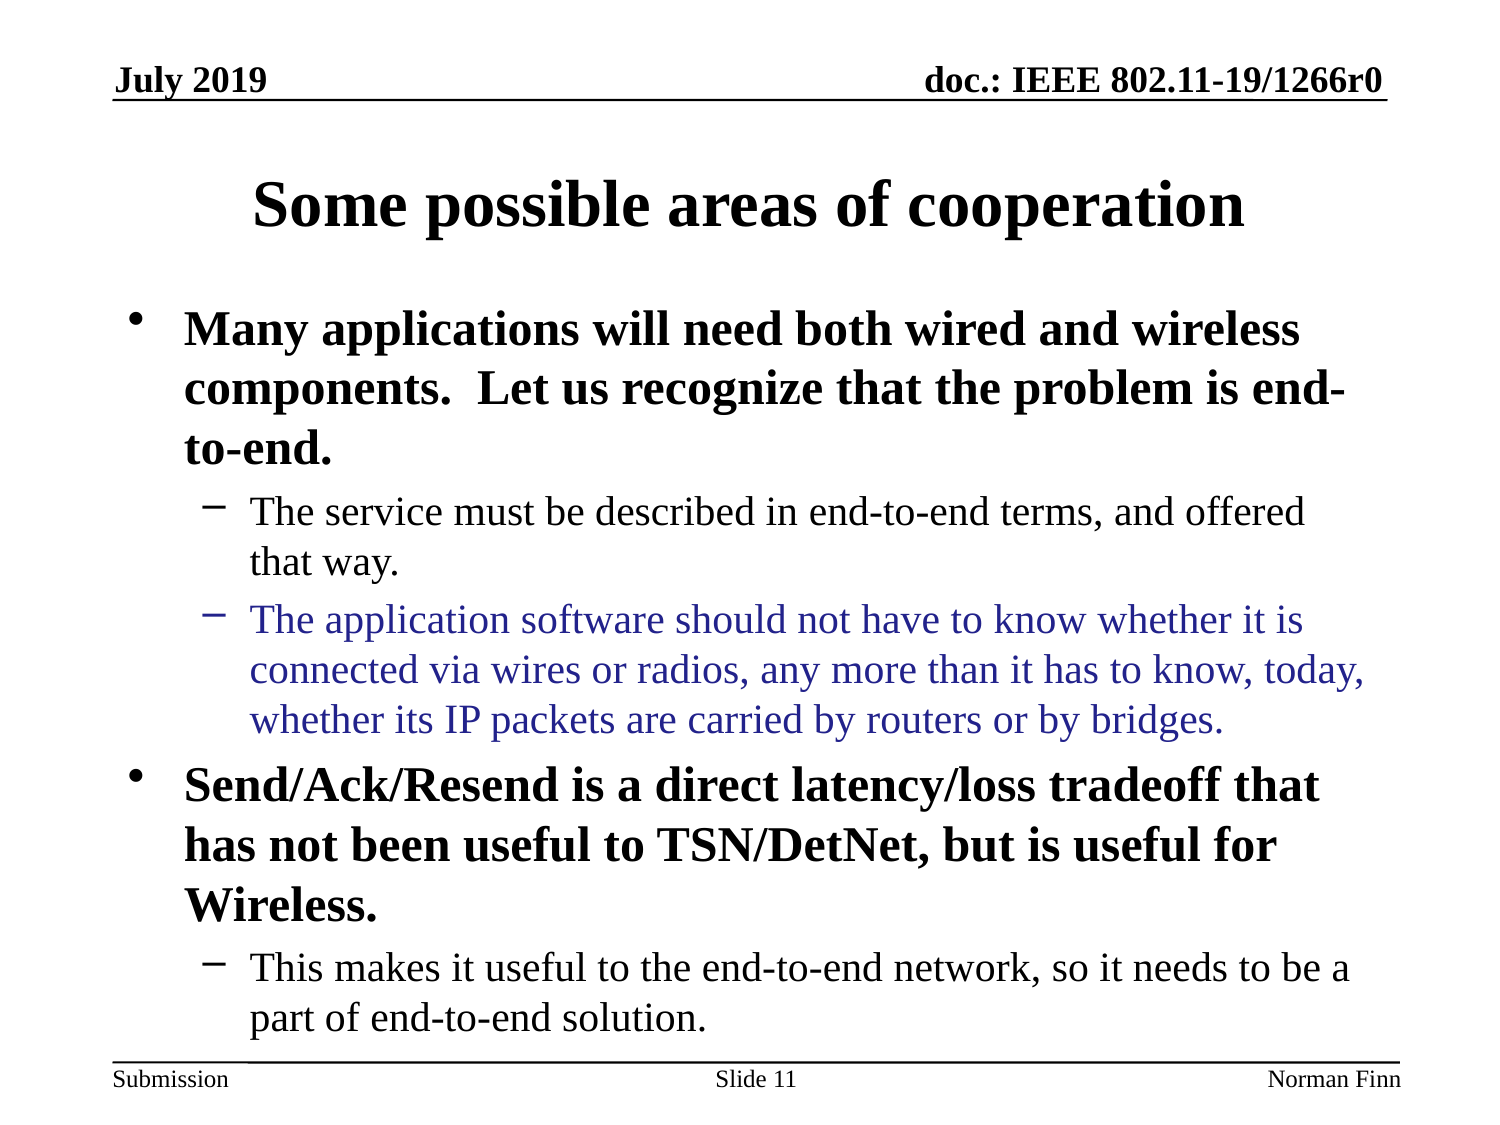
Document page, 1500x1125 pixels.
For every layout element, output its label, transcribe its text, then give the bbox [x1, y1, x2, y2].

title Some possible areas of cooperation [112, 112, 1388, 287]
list Many applications will need both wired and wireless components. Let us recognize that the problem is end-to-end. The service must be described in end-to-end terms, and offered that way. The application software should not have to know whether it is connected via wires or radios, any more than it has to know, today, whether its IP packets are carried by routers or by bridges. Send/Ack/Resend is a direct latency/loss tradeoff that has not been useful to TSN/DetNet, but is useful for Wireless. This makes it useful to the end-to-end network, so it needs to be a part of end-to-end solution. [112, 287, 1388, 963]
slide_number Slide 11 [712, 1061, 800, 1093]
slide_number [114, 54, 309, 101]
footer Norman Finn [1150, 1061, 1402, 1093]
